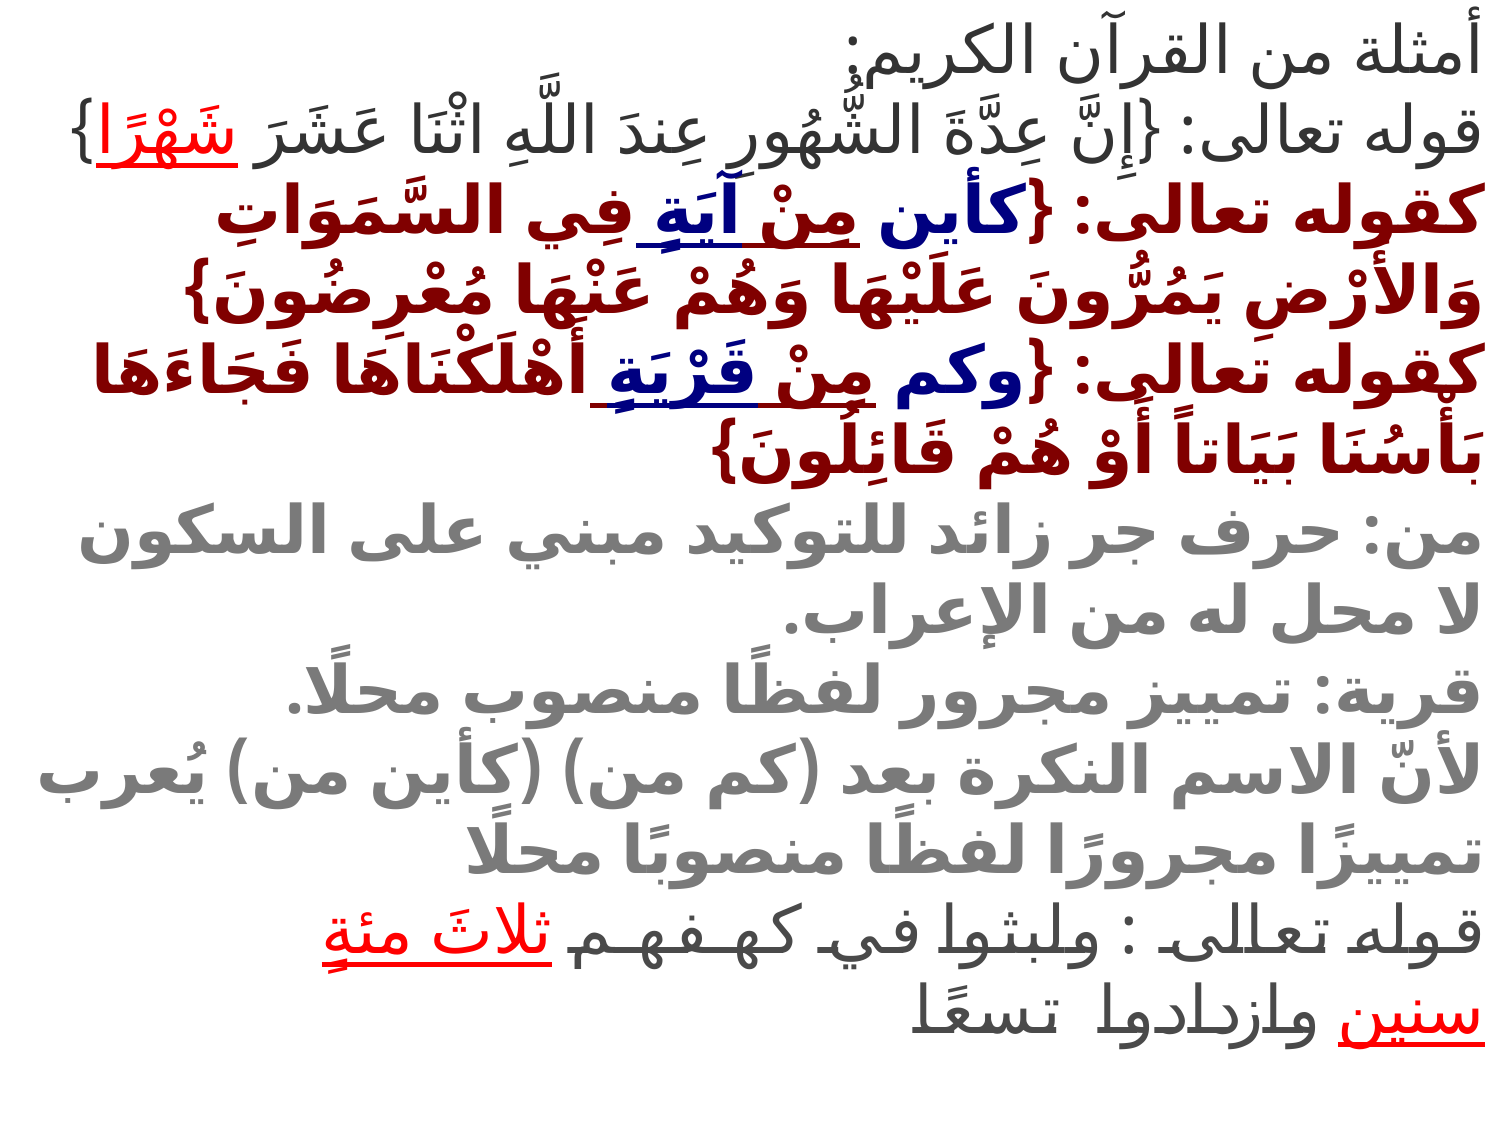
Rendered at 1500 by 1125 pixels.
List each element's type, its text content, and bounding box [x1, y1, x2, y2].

text_box أمثلة من القرآن الكريم: قوله تعالى: {إِنَّ عِدَّةَ الشُّهُورِ عِندَ اللَّهِ اثْنَا عَشَرَ شَهْرًا} كقوله تعالى: {كأين مِنْ آيَةٍ فِي السَّمَوَاتِ وَالأَرْضِ يَمُرُّونَ عَلَيْهَا وَهُمْ عَنْهَا مُعْرِضُونَ} كقوله تعالى: {وكم مِنْ قَرْيَةٍ أَهْلَكْنَاهَا فَجَاءَهَا بَأْسُنَا بَيَاتاً أَوْ هُمْ قَائِلُونَ} من: حرف جر زائد للتوكيد مبني على السكون لا محل له من الإعراب. قرية: تمييز مجرور لفظًا منصوب محلًا. لأنّ الاسم النكرة بعد (كم من) (كأين من) يُعرب تمييزًا مجرورًا لفظًا منصوبًا محلًا قوله تعالى: ﴿ولبثوا في كهفهم ثلاثَ مئةٍ سنين وازدادوا تسعًا﴾ [0, 0, 1500, 1125]
